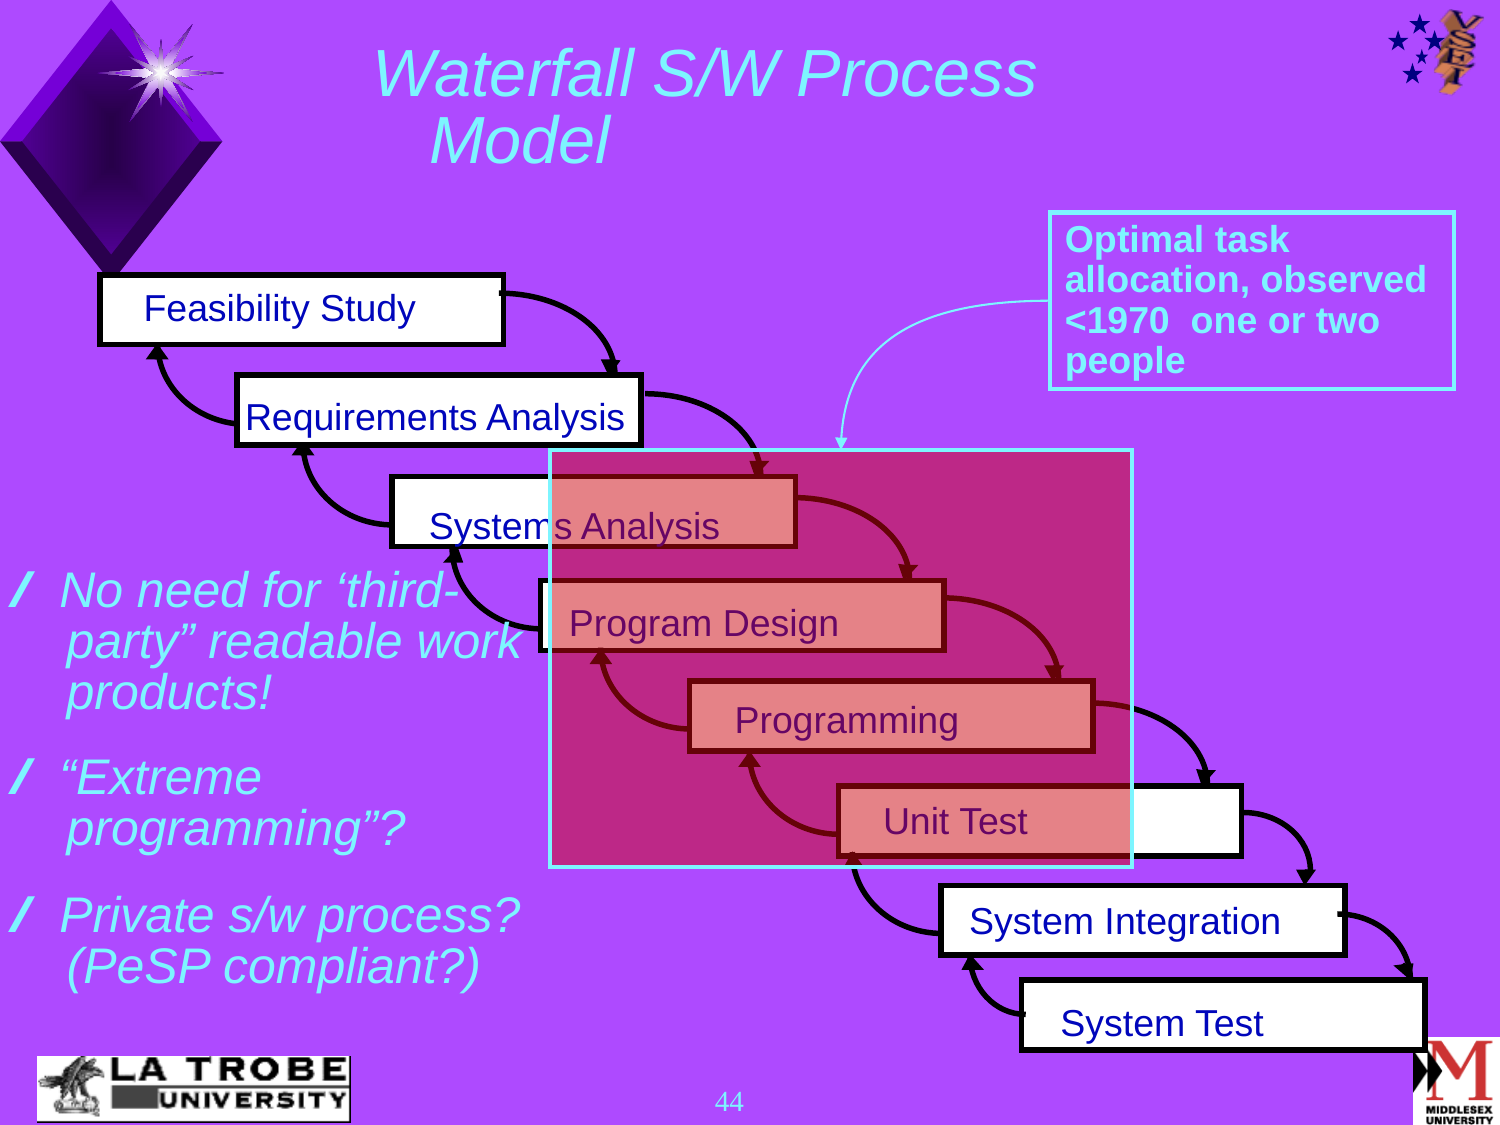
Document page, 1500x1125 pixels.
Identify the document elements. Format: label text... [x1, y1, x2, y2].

text_box / No need for ‘third-party” readable work products! [0, 562, 94, 724]
picture [37, 1056, 351, 1123]
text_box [99, 274, 1426, 1051]
text_box / Private s/w process? (PeSP compliant?) [0, 887, 94, 998]
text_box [549, 212, 1455, 868]
text_box / “Extreme programming”? [0, 749, 94, 861]
text_box Waterfall S/W Process Model [362, 37, 1213, 182]
picture [1413, 1037, 1500, 1125]
